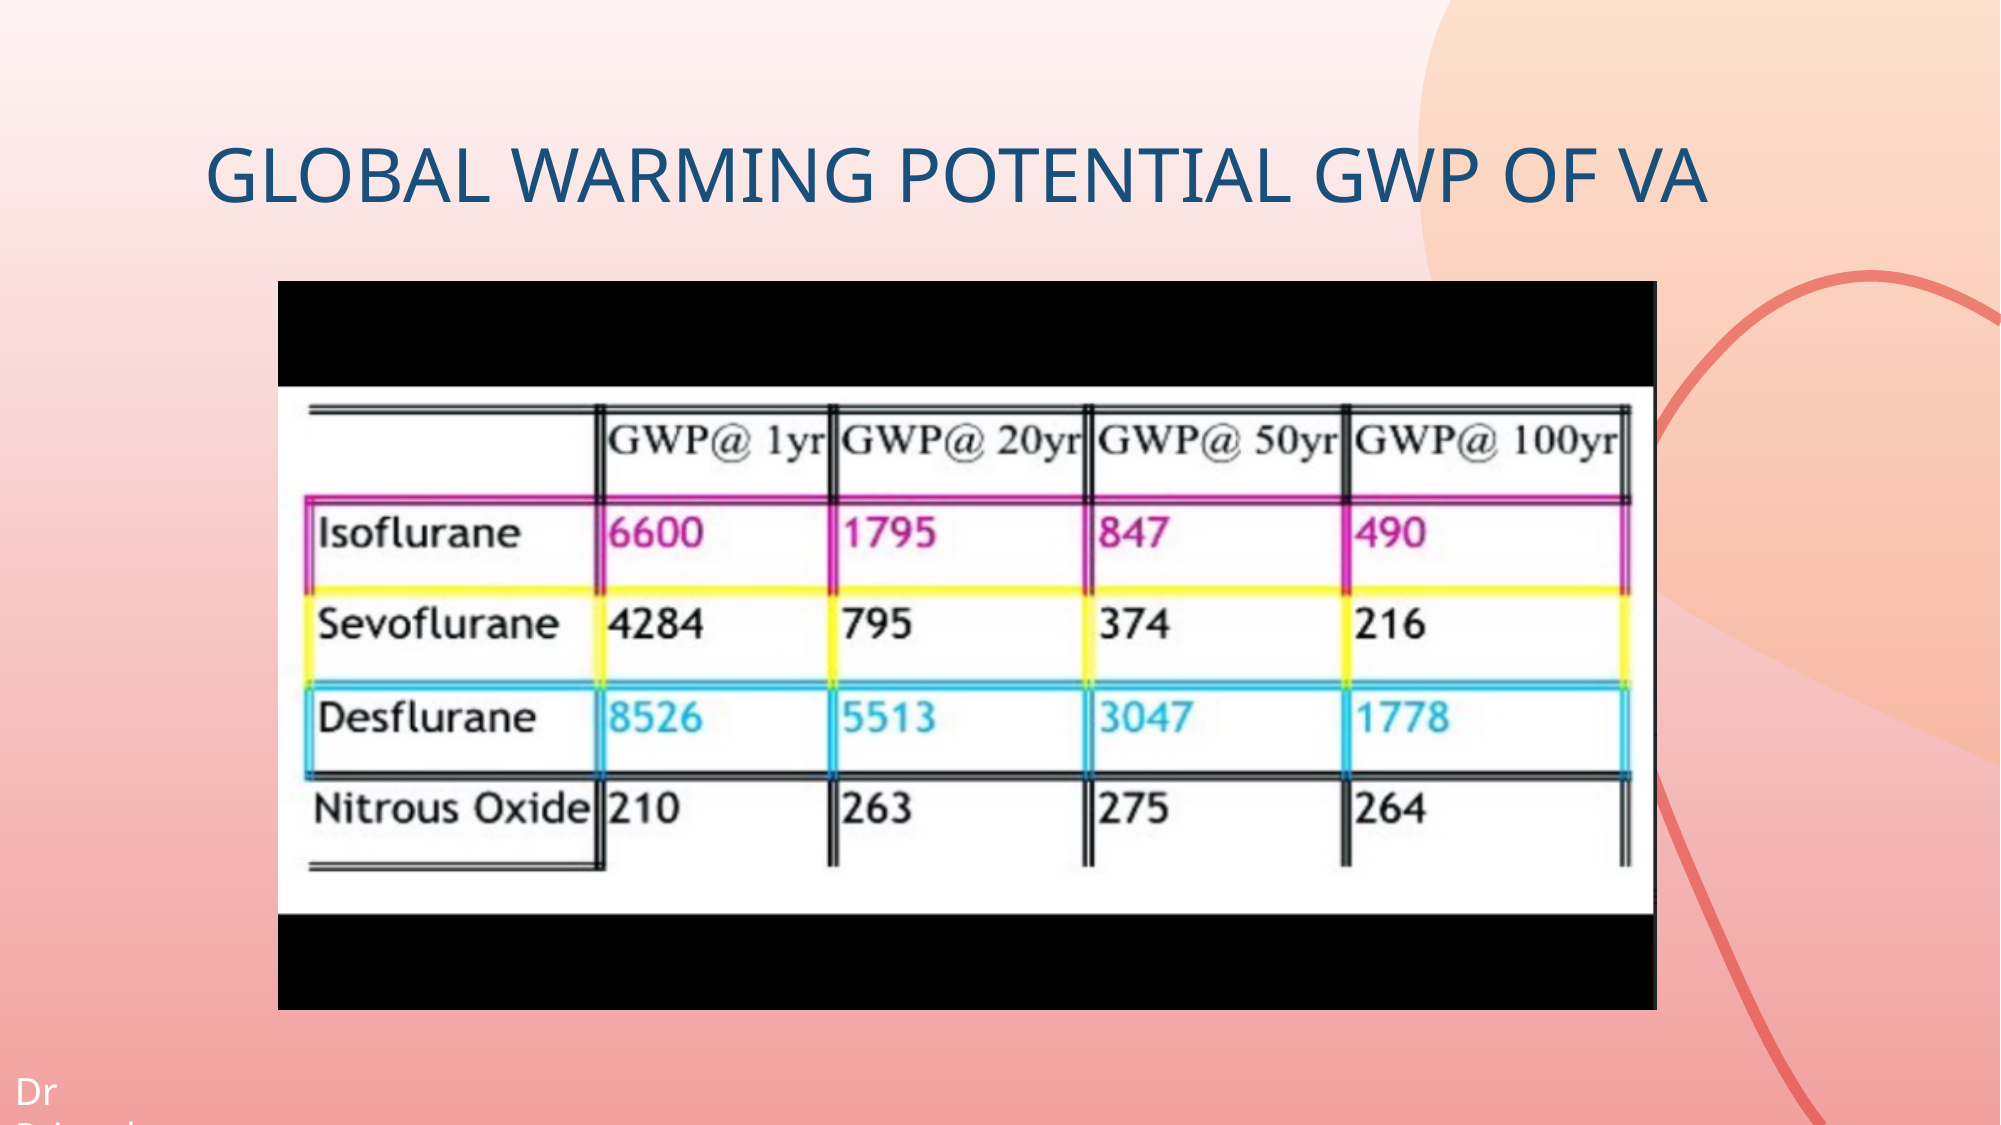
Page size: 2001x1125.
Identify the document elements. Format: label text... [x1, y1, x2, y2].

slide_number Dr Priyankar [0, 1060, 222, 1112]
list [278, 281, 1657, 1010]
title Global warming potential GWP of VA [94, 115, 1820, 227]
